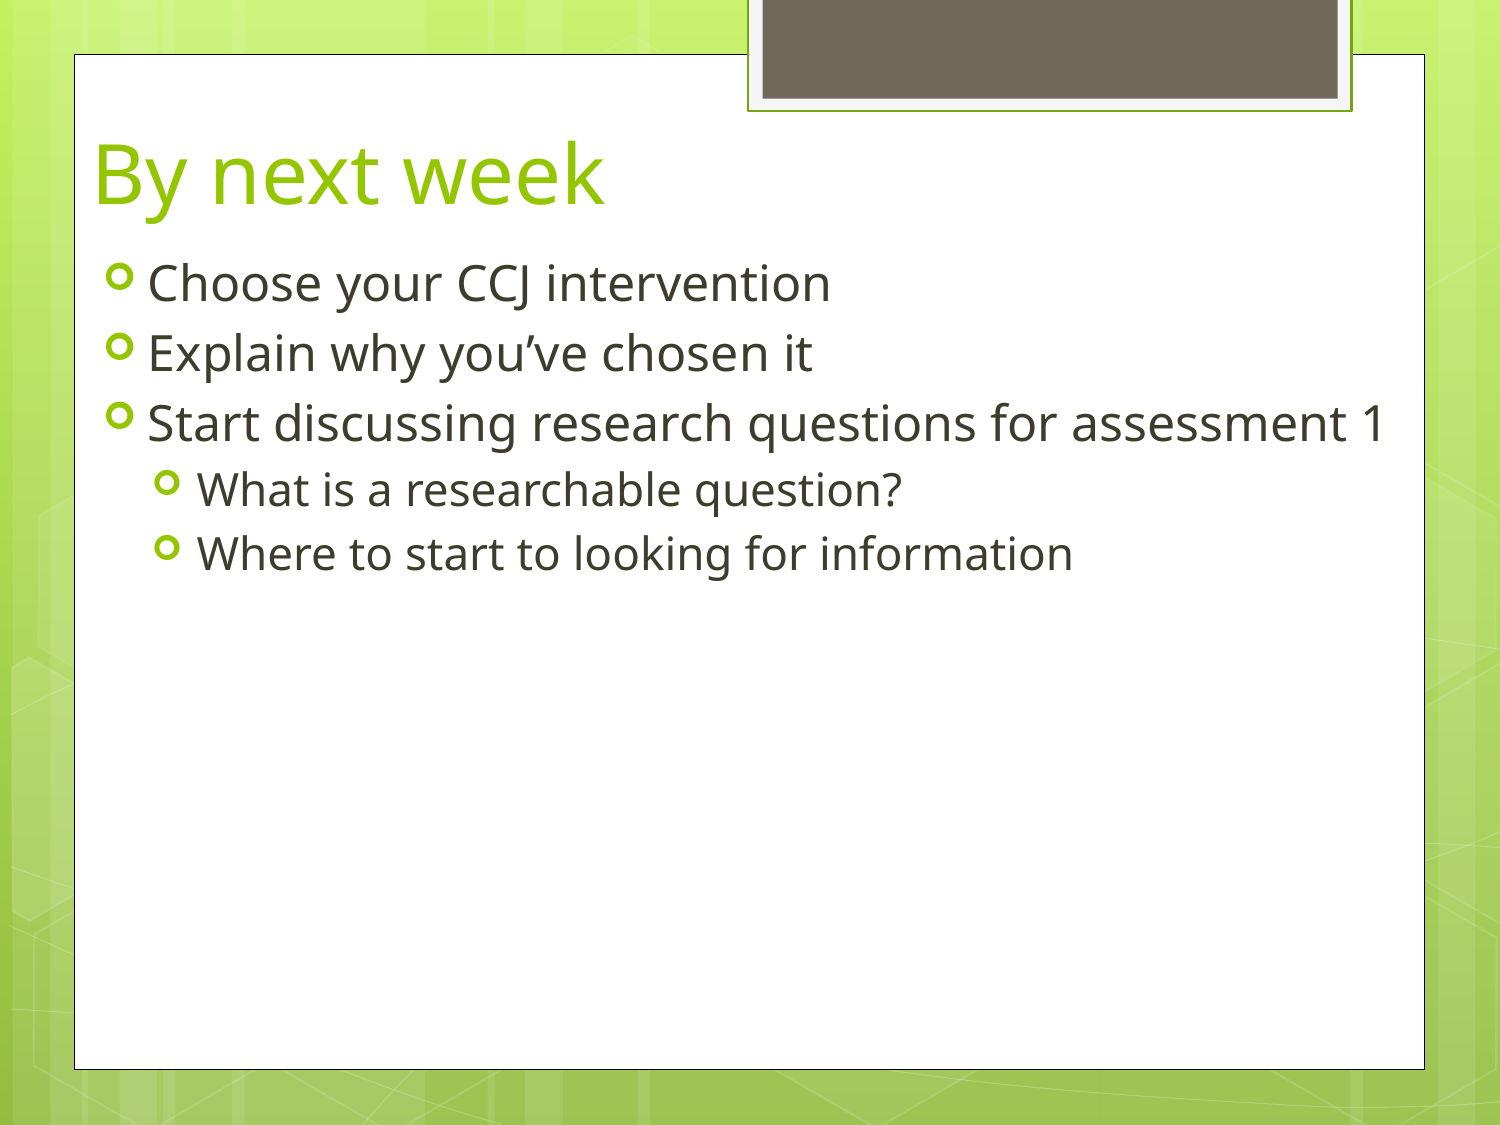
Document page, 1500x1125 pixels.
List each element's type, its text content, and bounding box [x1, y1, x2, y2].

list Choose your CCJ intervention Explain why you’ve chosen it Start discussing research questions for assessment 1 What is a researchable question? Where to start to looking for information [76, 243, 1424, 1071]
title By next week [76, 113, 1424, 243]
